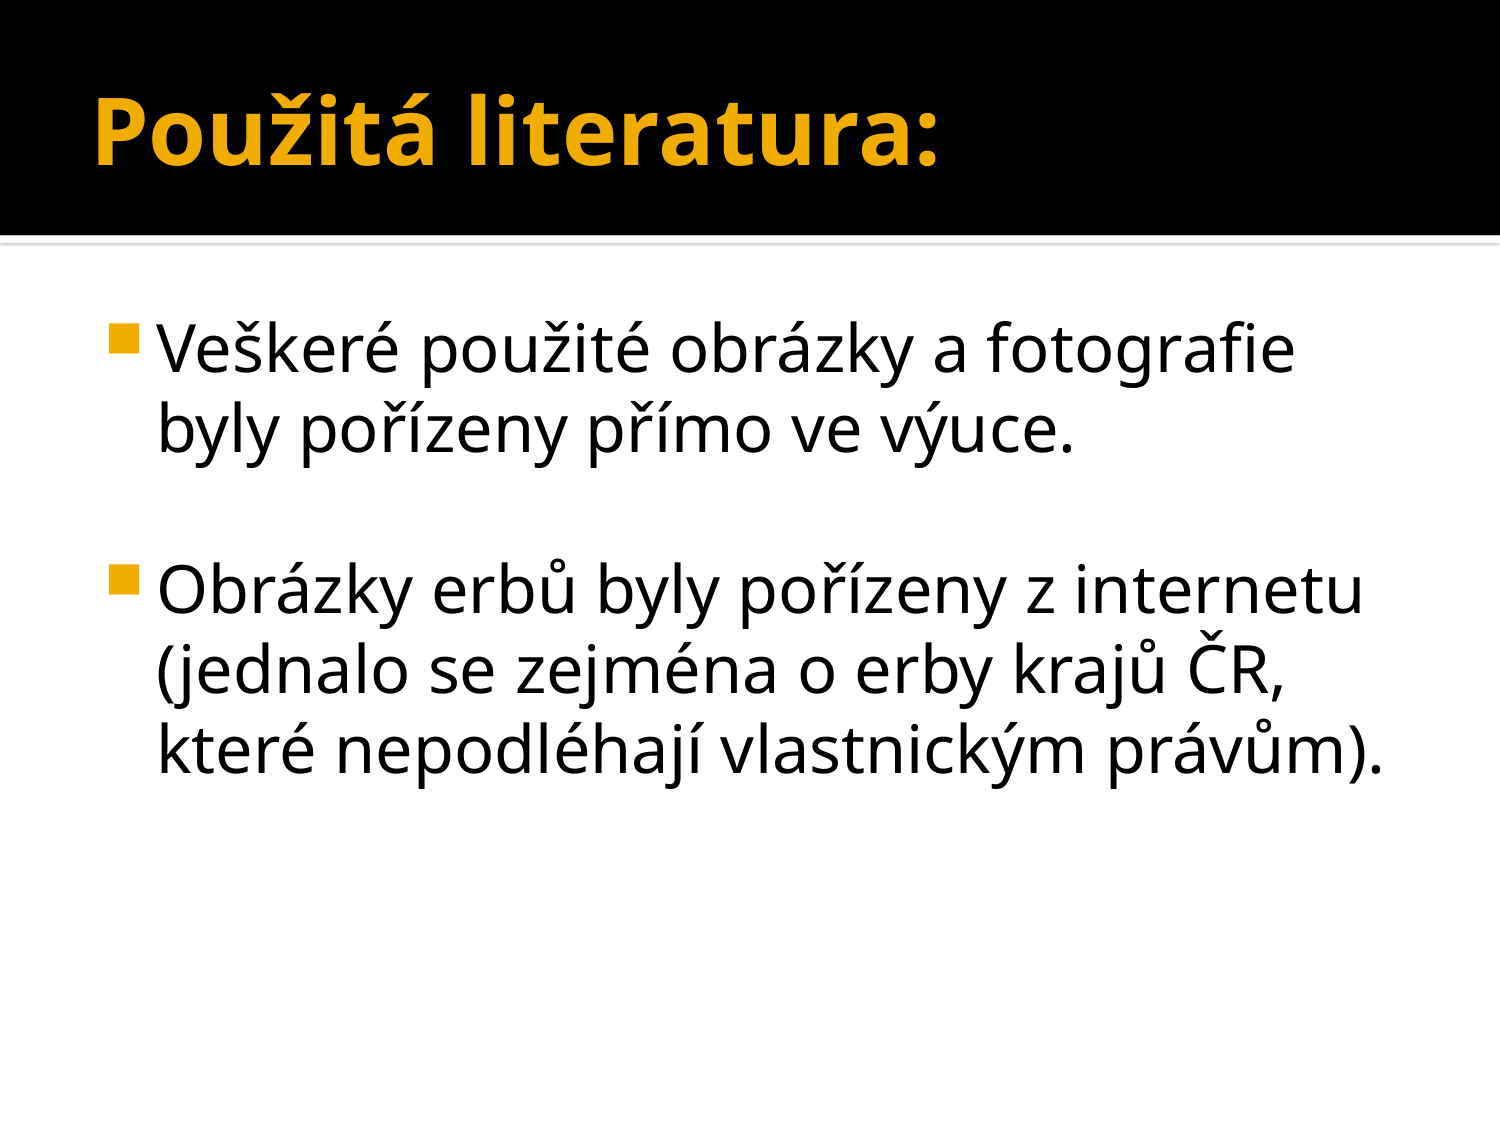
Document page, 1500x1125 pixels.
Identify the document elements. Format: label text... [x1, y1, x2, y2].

title Použitá literatura: [75, 25, 1425, 231]
list Veškeré použité obrázky a fotografie byly pořízeny přímo ve výuce. Obrázky erbů byly pořízeny z internetu (jednalo se zejména o erby krajů ČR, které nepodléhají vlastnickým právům). [75, 291, 1425, 1050]
